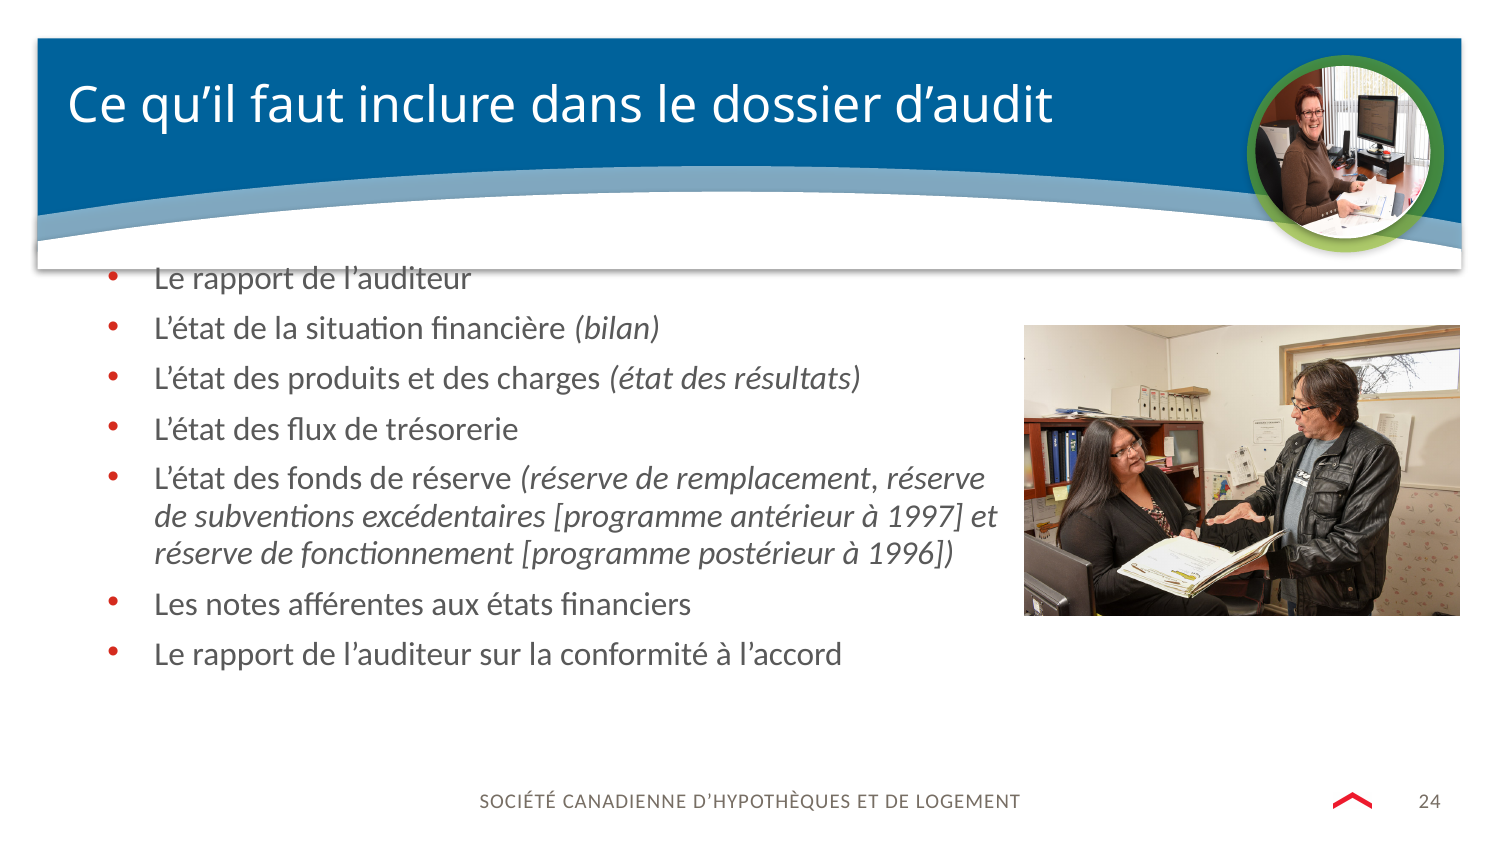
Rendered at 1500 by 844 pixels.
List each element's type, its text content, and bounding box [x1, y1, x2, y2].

slide_number 24 [1371, 757, 1456, 844]
title Ce qu’il faut inclure dans le dossier d’audit [52, 38, 1233, 173]
picture [1024, 325, 1460, 616]
list Le rapport de l’auditeur L’état de la situation financière (bilan) L’état des produits et des charges (état des résultats) L’état des flux de trésorerie L’état des fonds de réserve (réserve de remplacement, réserve de subventions excédentaires [programme antérieur à 1997] et réserve de fonctionnement [programme postérieur à 1996]) Les notes afférentes aux états financiers Le rapport de l’auditeur sur la conformité à l’accord [45, 251, 1025, 758]
picture [1255, 65, 1431, 236]
picture [1333, 792, 1371, 809]
